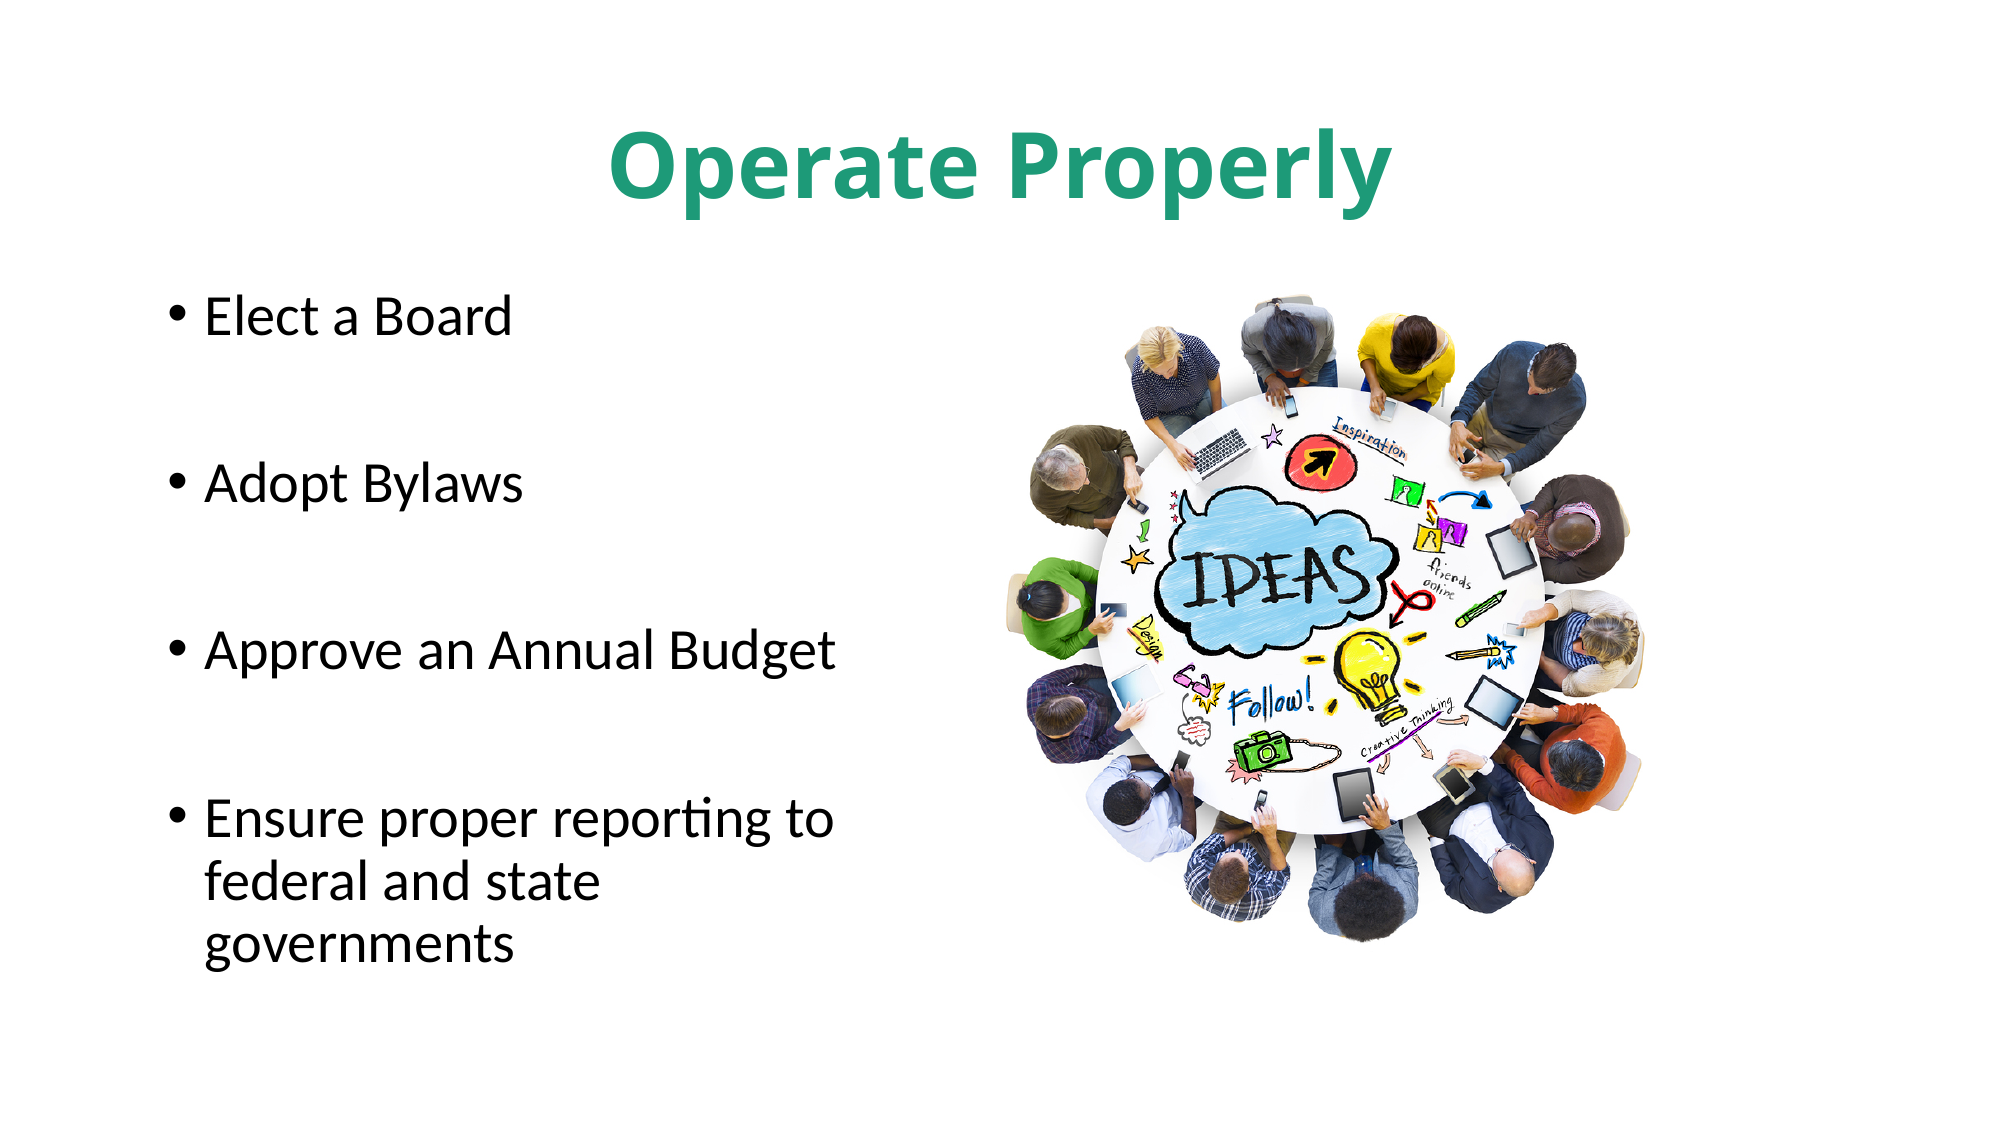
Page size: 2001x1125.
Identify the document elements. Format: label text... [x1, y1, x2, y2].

picture [957, 265, 1699, 961]
title Operate Properly [137, 59, 1863, 278]
list Elect a Board Adopt Bylaws Approve an Annual Budget Ensure proper reporting to federal and state governments [152, 277, 876, 992]
